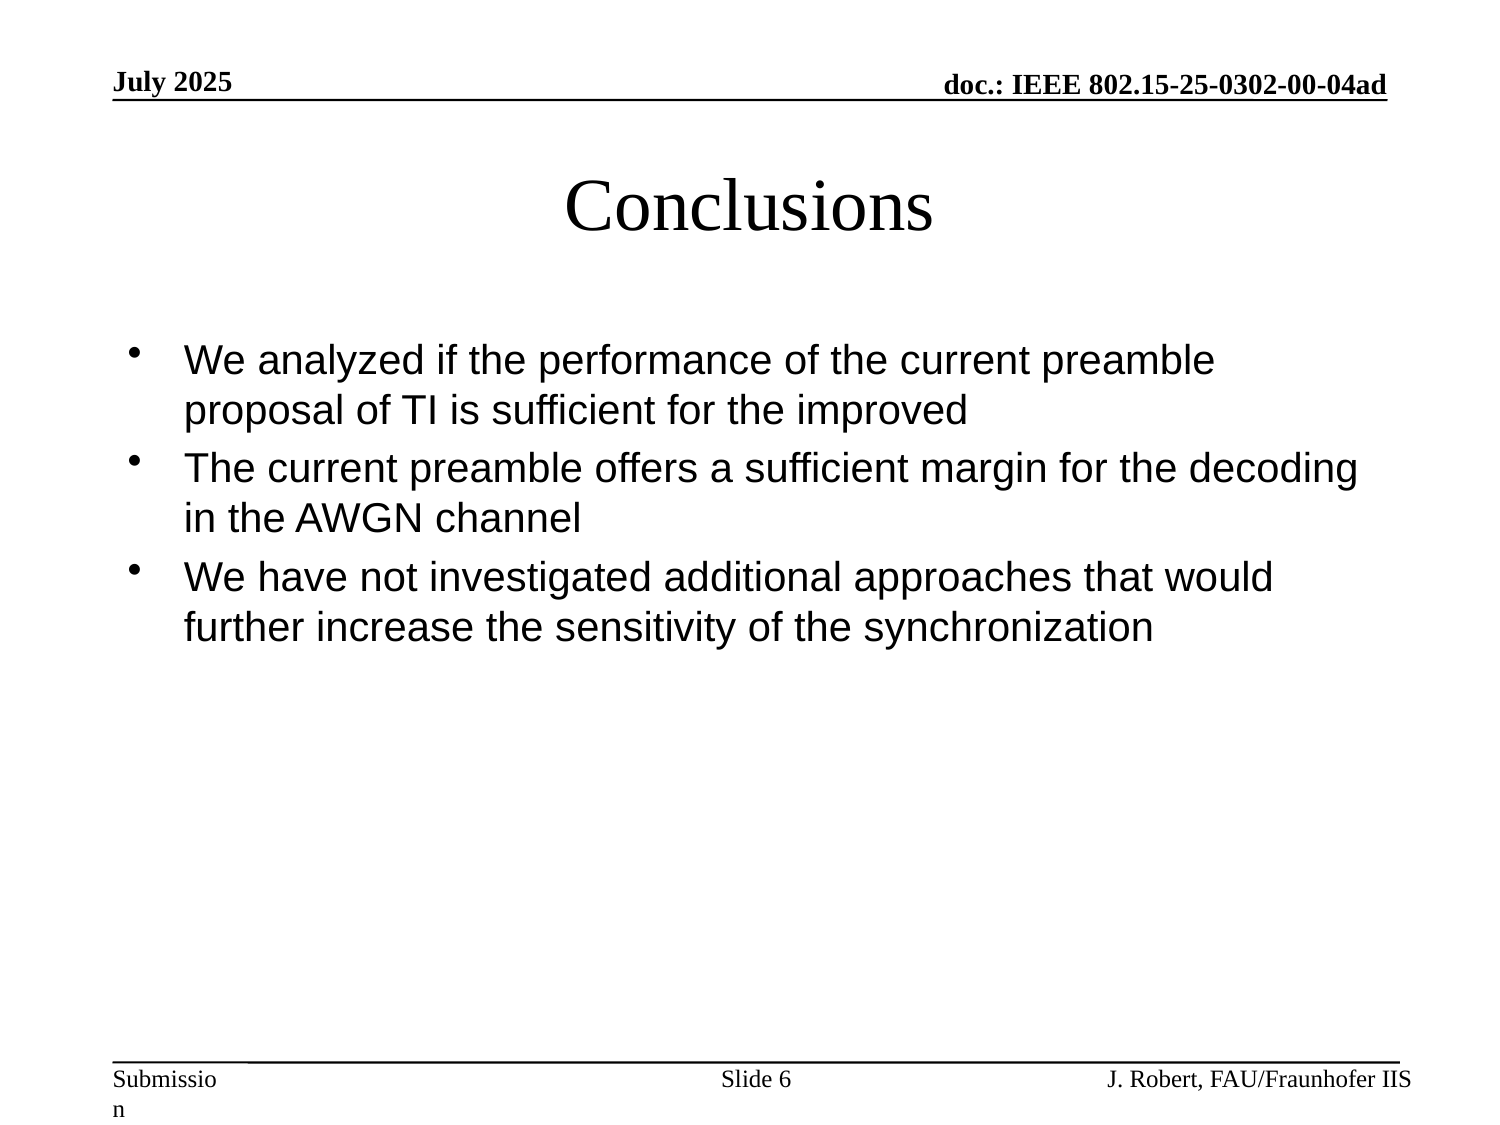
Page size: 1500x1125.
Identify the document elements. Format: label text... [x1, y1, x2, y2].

list We analyzed if the performance of the current preamble proposal of TI is sufficient for the improved The current preamble offers a sufficient margin for the decoding in the AWGN channel We have not investigated additional approaches that would further increase the sensitivity of the synchronization [112, 324, 1388, 1000]
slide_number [112, 62, 375, 98]
footer J. Robert, FAU/Fraunhofer IIS [900, 1062, 1413, 1093]
title Conclusions [112, 112, 1388, 288]
slide_number Slide 6 [712, 1062, 800, 1093]
